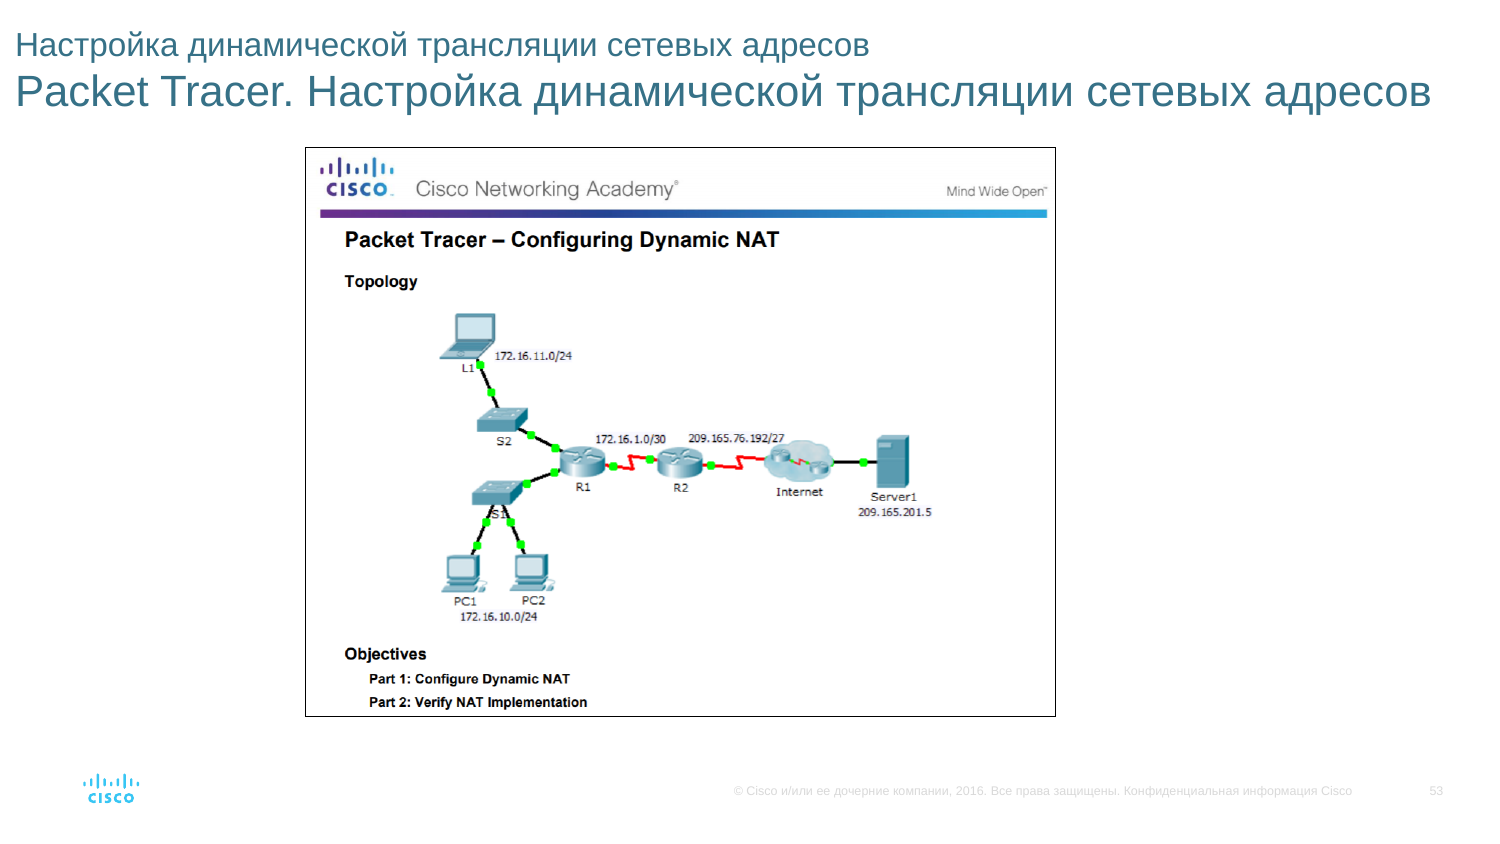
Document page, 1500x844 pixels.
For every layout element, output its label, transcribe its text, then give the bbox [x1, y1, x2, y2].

picture [304, 146, 1056, 717]
title Настройка динамической трансляции сетевых адресов Packet Tracer. Настройка динамической трансляции сетевых адресов [0, 6, 1500, 131]
